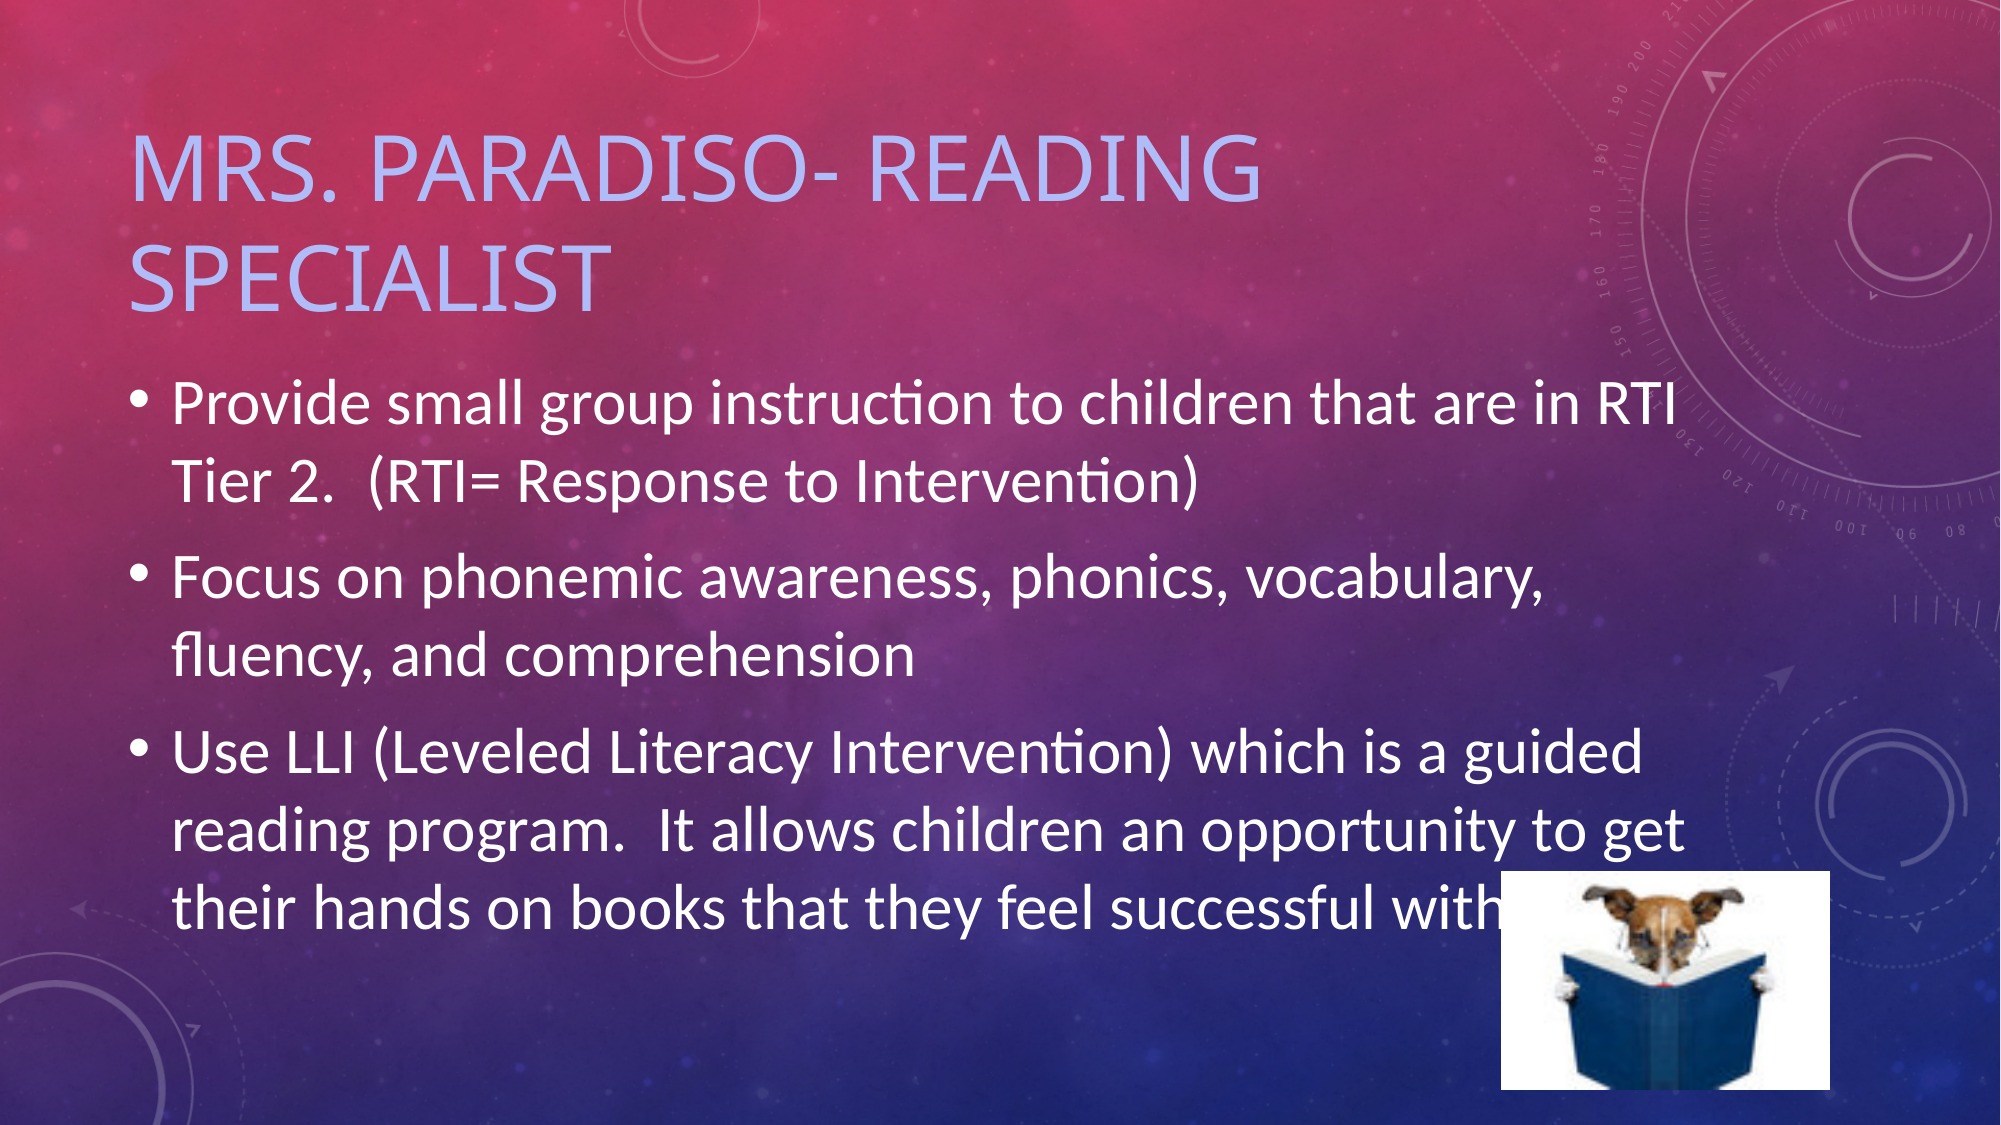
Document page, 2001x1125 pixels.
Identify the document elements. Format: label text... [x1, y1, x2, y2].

list Provide small group instruction to children that are in RTI Tier 2. (RTI= Response to Intervention) Focus on phonemic awareness, phonics, vocabulary, fluency, and comprehension Use LLI (Leveled Literacy Intervention) which is a guided reading program. It allows children an opportunity to get their hands on books that they feel successful with. [112, 351, 1775, 950]
title Mrs. Paradiso- reading specialist [112, 99, 1775, 339]
picture [0, 0, 2001, 1125]
